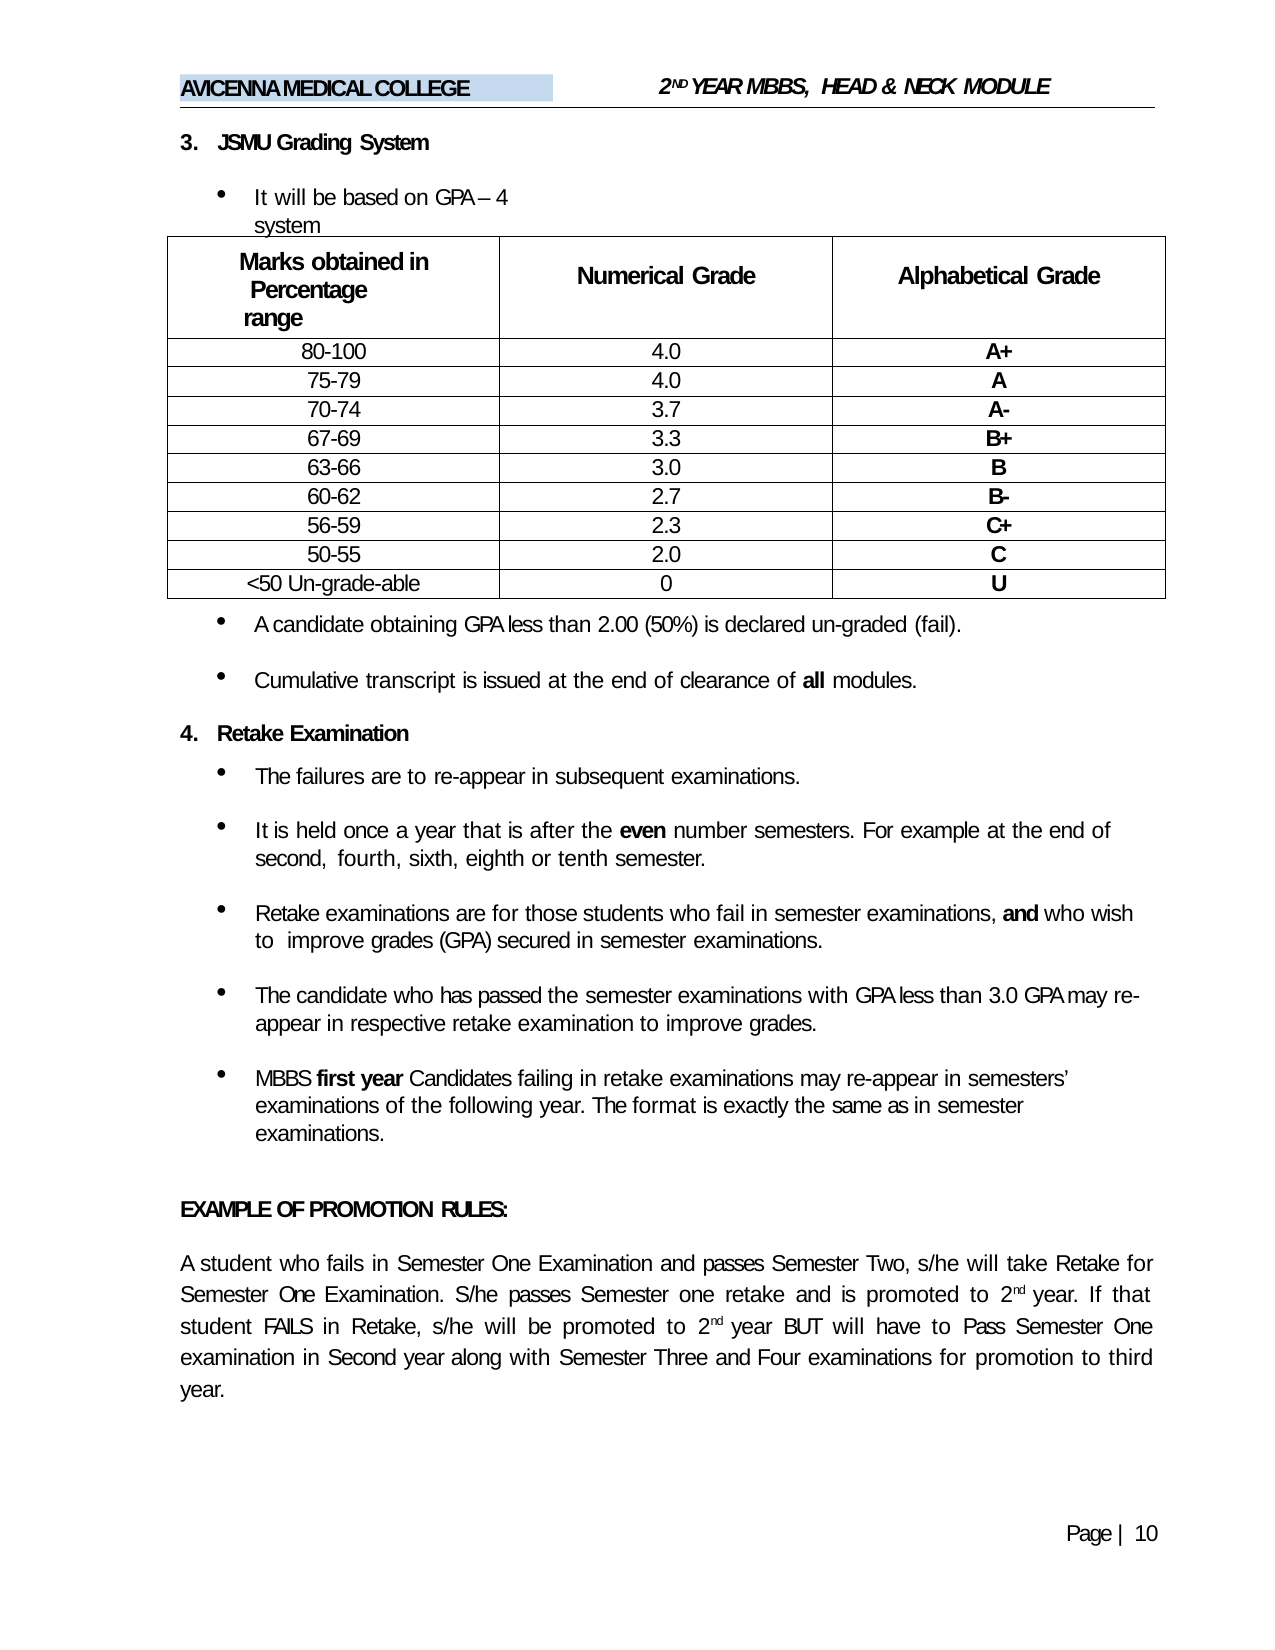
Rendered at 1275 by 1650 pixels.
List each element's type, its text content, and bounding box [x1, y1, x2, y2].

table_cell B+ [833, 426, 1165, 453]
table_cell 2.7 [500, 483, 832, 511]
table_cell U [833, 570, 1165, 598]
table_cell A+ [833, 339, 1165, 366]
table_cell 3.3 [500, 426, 832, 453]
table_cell 63-66 [168, 454, 499, 482]
table_cell B [833, 454, 1165, 482]
table_cell C+ [833, 512, 1165, 540]
table_cell 56-59 [168, 512, 499, 540]
table_cell 4.0 [500, 339, 832, 366]
table_cell B- [833, 483, 1165, 511]
text_box 2ND YEAR MBBS, HEAD & NECK MODULE [657, 69, 1160, 100]
table_cell A- [833, 397, 1165, 425]
table_header Numerical Grade [500, 237, 832, 338]
text_box JSMU Grading System It will be based on GPA – 4 system [177, 125, 575, 236]
text_box A candidate obtaining GPA less than 2.00 (50%) is declared un-graded (fail). Cumulative transcript is issued at the end of clearance of all modules. Retake Examination The failures are to re-appear in subsequent examinations. It is held once a year that is after the even number semesters. For example at the end of second, fourth, sixth, eighth or tenth semester. Retake examinations are for those students who fail in semester examinations, and who wish to improve grades (GPA) secured in semester examinations. The candidate who has passed the semester examinations with GPA less than 3.0 GPA may re- appear in respective retake examination to improve grades. MBBS first year Candidates failing in retake examinations may re-appear in semesters’ examinations of the following year. The format is exactly the same as in semester examinations. [177, 607, 1155, 1147]
table_header Alphabetical Grade [833, 237, 1165, 338]
table_cell 75-79 [168, 367, 499, 396]
table_cell <50 Un-grade-able [168, 570, 499, 598]
table_cell 60-62 [168, 483, 499, 511]
table_header Marks obtained in Percentage range [168, 237, 499, 338]
table_cell 2.3 [500, 512, 832, 540]
table_cell 3.0 [500, 454, 832, 482]
table_cell 0 [500, 570, 832, 598]
table_cell A [833, 367, 1165, 396]
text_box AVICENNA MEDICAL COLLEGE [179, 74, 553, 102]
table_cell C [833, 541, 1165, 569]
table_cell 50-55 [168, 541, 499, 569]
table_cell 2.0 [500, 541, 832, 569]
table_cell 80-100 [168, 339, 499, 366]
table_cell 3.7 [500, 397, 832, 425]
table_cell 67-69 [168, 426, 499, 453]
text_box EXAMPLE OF PROMOTION RULES: A student who fails in Semester One Examination and passes Semester Two, s/he will take Retake for Semester One Examination. S/he passes Semester one retake and is promoted to 2nd year. If that student FAILS in Retake, s/he will be promoted to 2nd year BUT will have to Pass Semester One examination in Second year along with Semester Three and Four examinations for promotion to third year. [177, 1192, 1163, 1402]
table_cell 70-74 [168, 397, 499, 425]
table_cell 4.0 [500, 367, 832, 396]
slide_number Page | 10 [1063, 1521, 1160, 1650]
